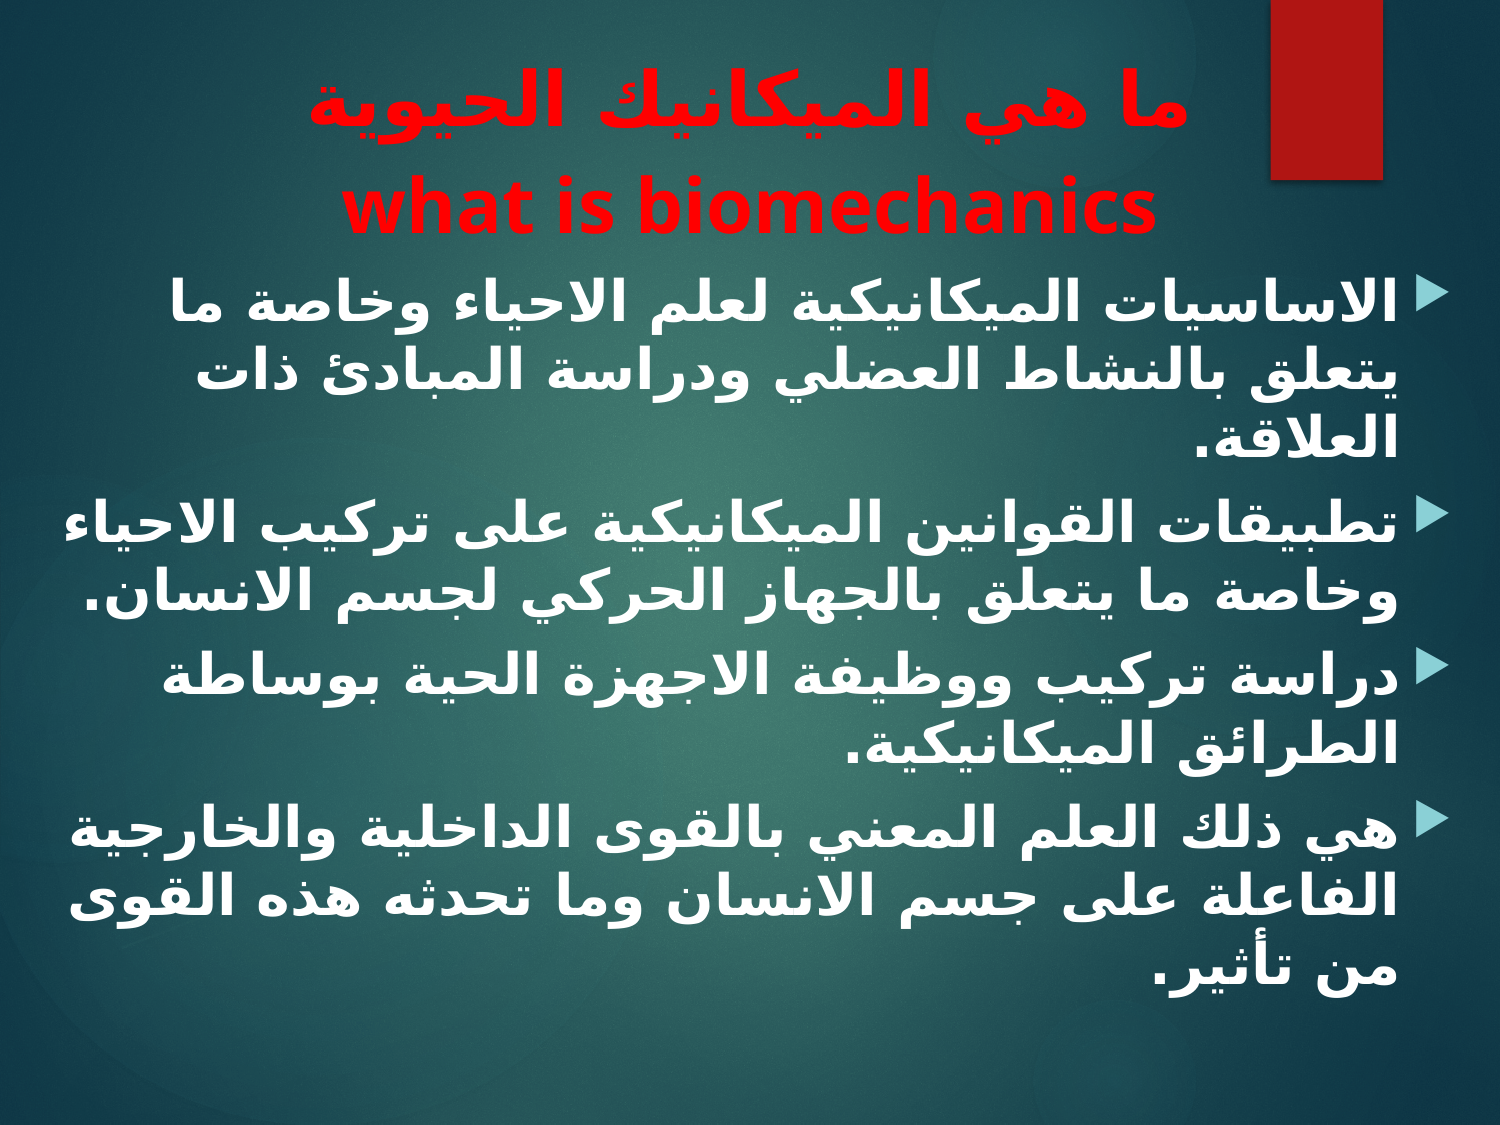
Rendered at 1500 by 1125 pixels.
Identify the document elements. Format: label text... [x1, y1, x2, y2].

list ما هي الميكانيك الحيوية what is biomechanics الاساسيات الميكانيكية لعلم الاحياء وخاصة ما يتعلق بالنشاط العضلي ودراسة المبادئ ذات العلاقة. تطبيقات القوانين الميكانيكية على تركيب الاحياء وخاصة ما يتعلق بالجهاز الحركي لجسم الانسان. دراسة تركيب ووظيفة الاجهزة الحية بوساطة الطرائق الميكانيكية. هي ذلك العلم المعني بالقوى الداخلية والخارجية الفاعلة على جسم الانسان وما تحدثه هذه القوى من تأثير. [41, 42, 1459, 1083]
